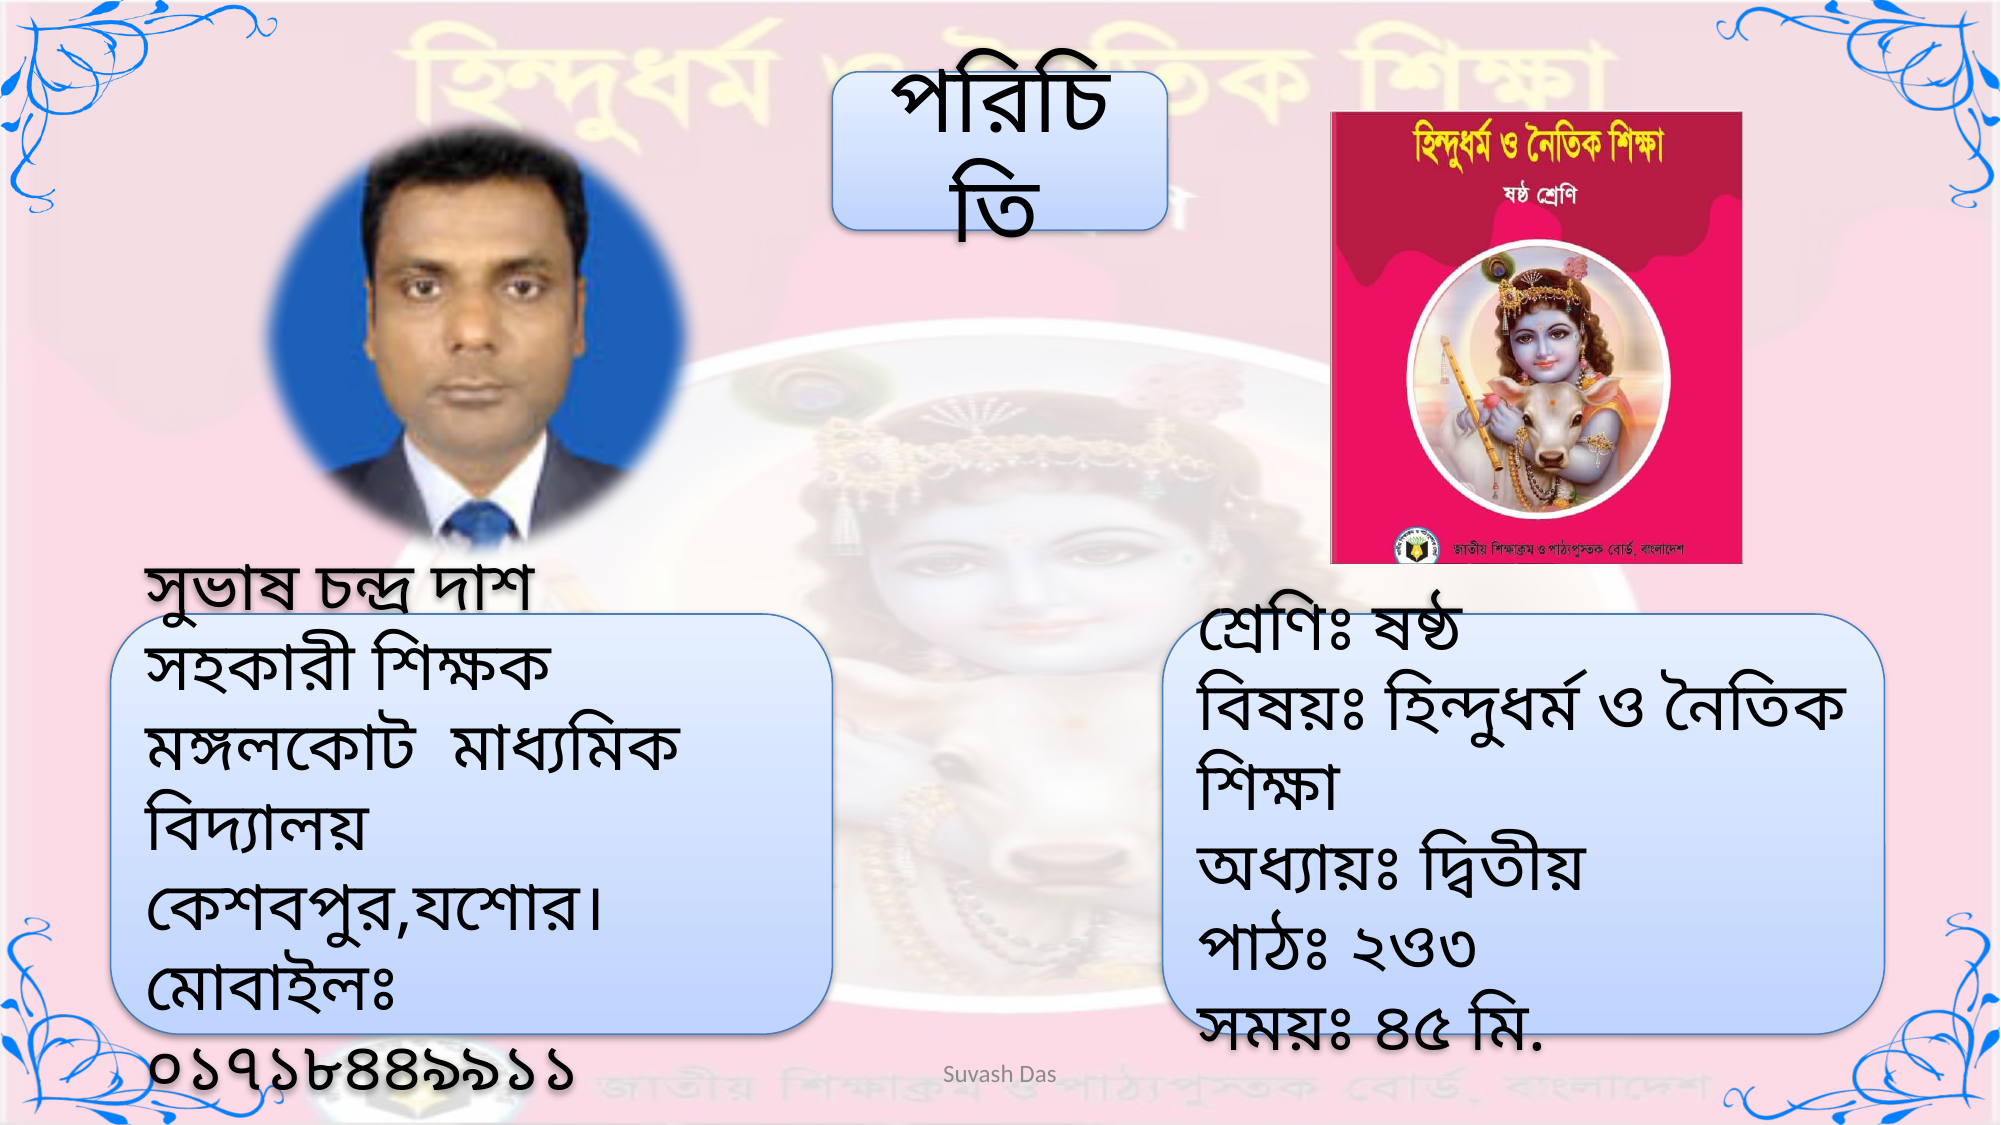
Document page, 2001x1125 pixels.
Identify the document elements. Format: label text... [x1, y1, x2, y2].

picture [1, 918, 283, 1125]
picture [1329, 0, 2000, 565]
text_box সুভাষ চন্দ্র দাশ সহকারী শিক্ষক মঙ্গলকোট মাধ্যমিক বিদ্যালয় কেশবপুর,যশোর। মোবাইলঃ ০১৭১৮৪৪৯৯১১ [109, 613, 834, 1035]
picture [0, 0, 704, 565]
text_box শ্রেণিঃ ষষ্ঠ বিষয়ঃ হিন্দুধর্ম ও নৈতিক শিক্ষা অধ্যায়ঃ দ্বিতীয় পাঠঃ ২ও৩ সময়ঃ ৪৫ মি. [1161, 613, 1886, 1035]
footer Suvash Das [683, 1042, 1317, 1103]
picture [1724, 913, 2000, 1125]
text_box পরিচিতি [831, 71, 1169, 232]
